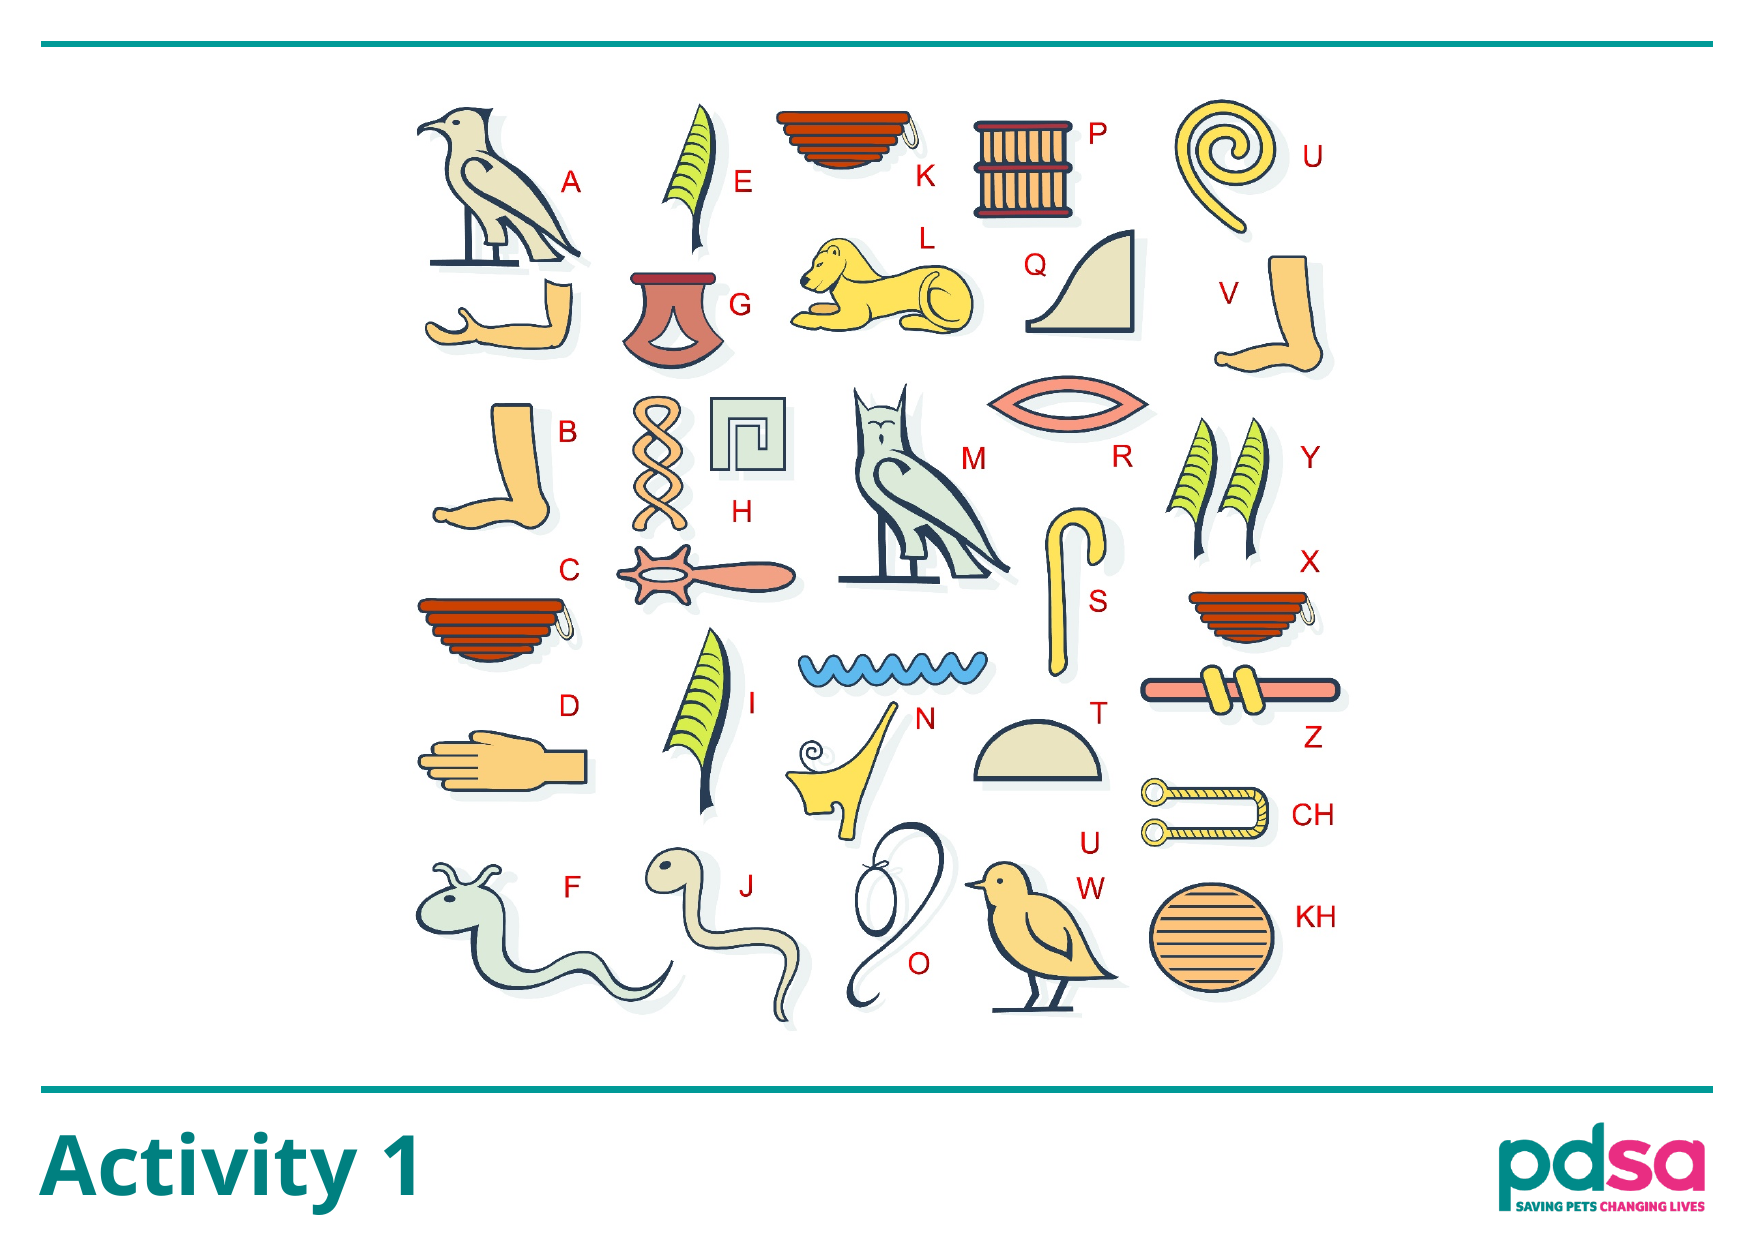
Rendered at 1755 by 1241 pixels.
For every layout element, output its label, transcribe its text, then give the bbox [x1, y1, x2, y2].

picture [398, 86, 1356, 1040]
picture [1448, 1071, 1755, 1241]
text_box Activity 1 [0, 1104, 488, 1220]
